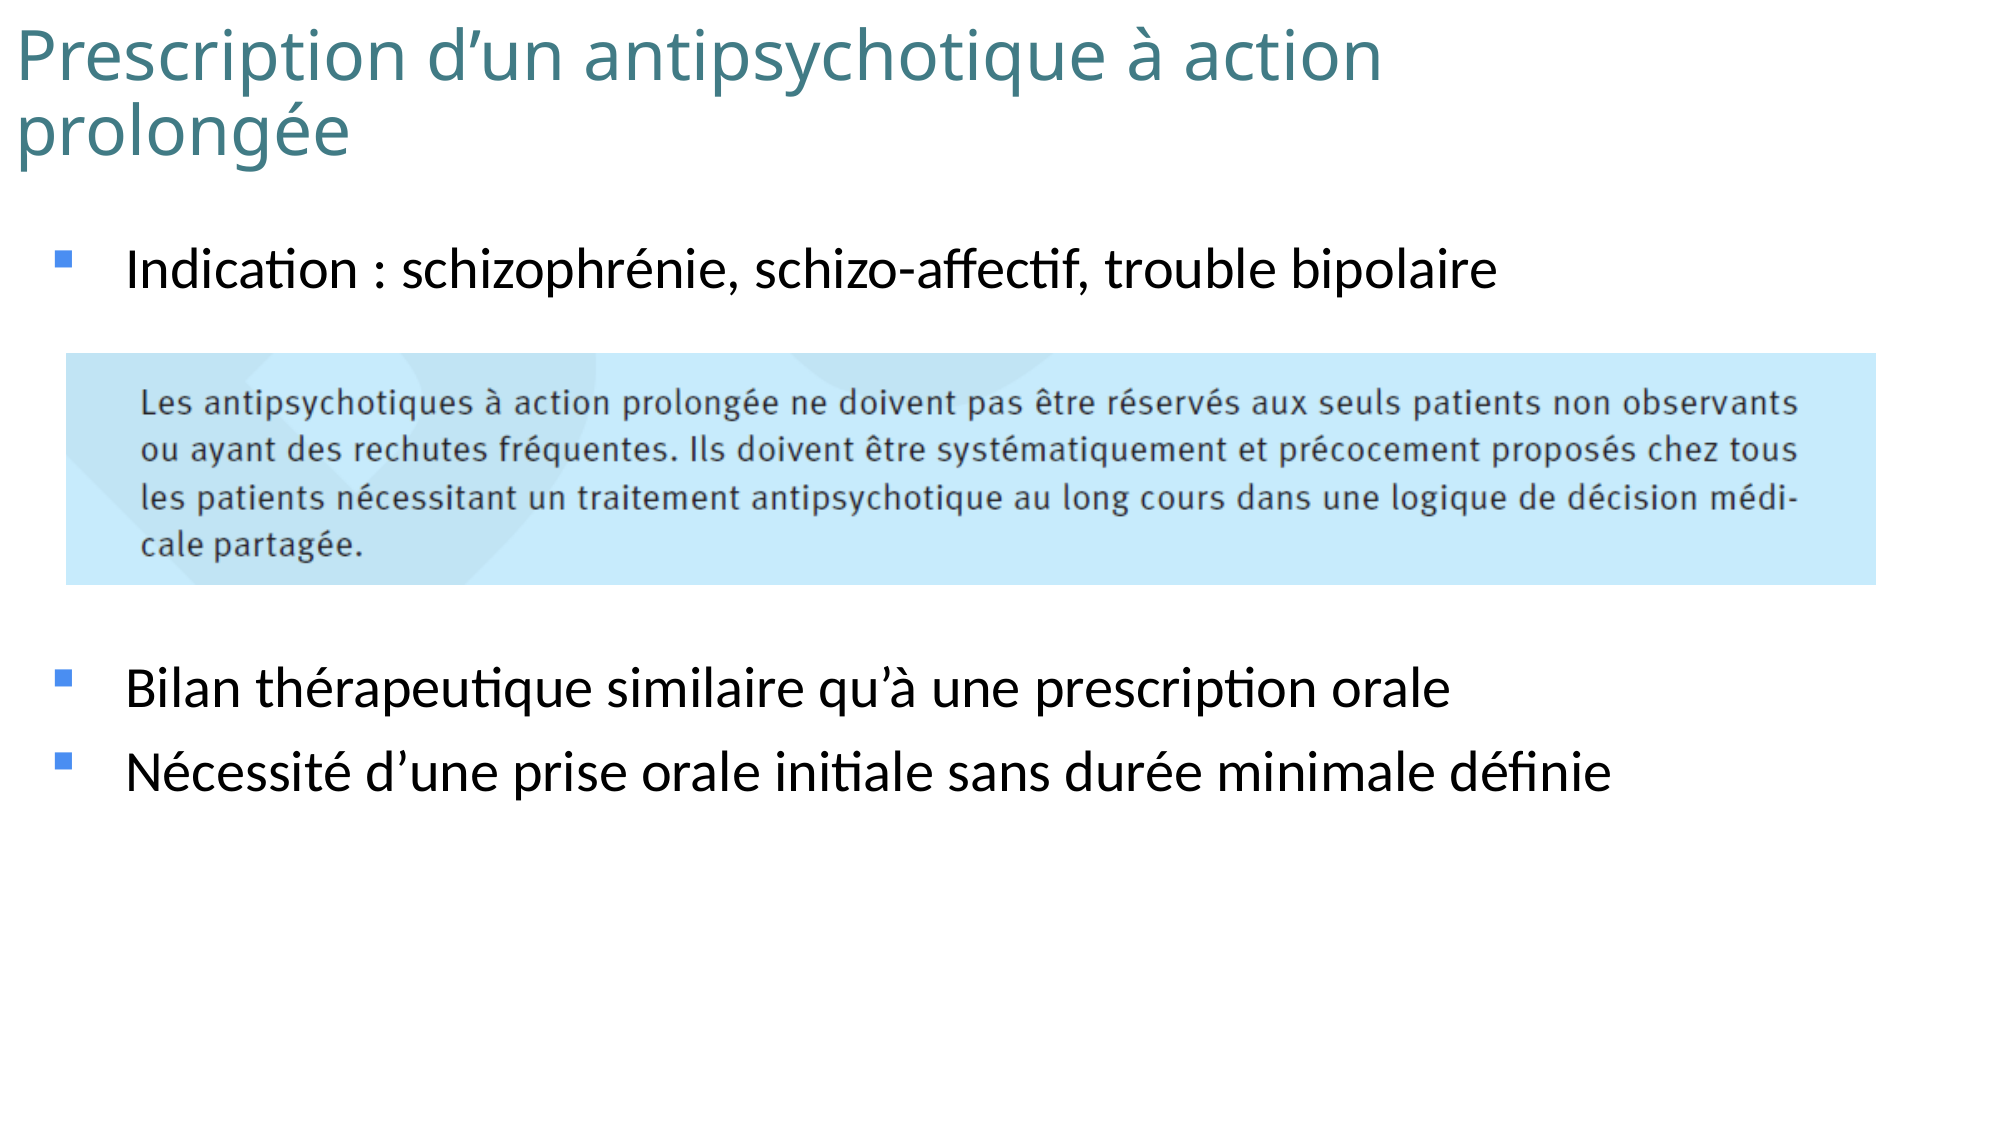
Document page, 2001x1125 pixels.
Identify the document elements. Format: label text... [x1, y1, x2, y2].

title Prescription d’un antipsychotique à action prolongée [0, 12, 1648, 179]
list Indication : schizophrénie, schizo-affectif, trouble bipolaire Bilan thérapeutique similaire qu’à une prescription orale Nécessité d’une prise orale initiale sans durée minimale définie [35, 230, 1867, 1055]
picture [66, 353, 1876, 585]
